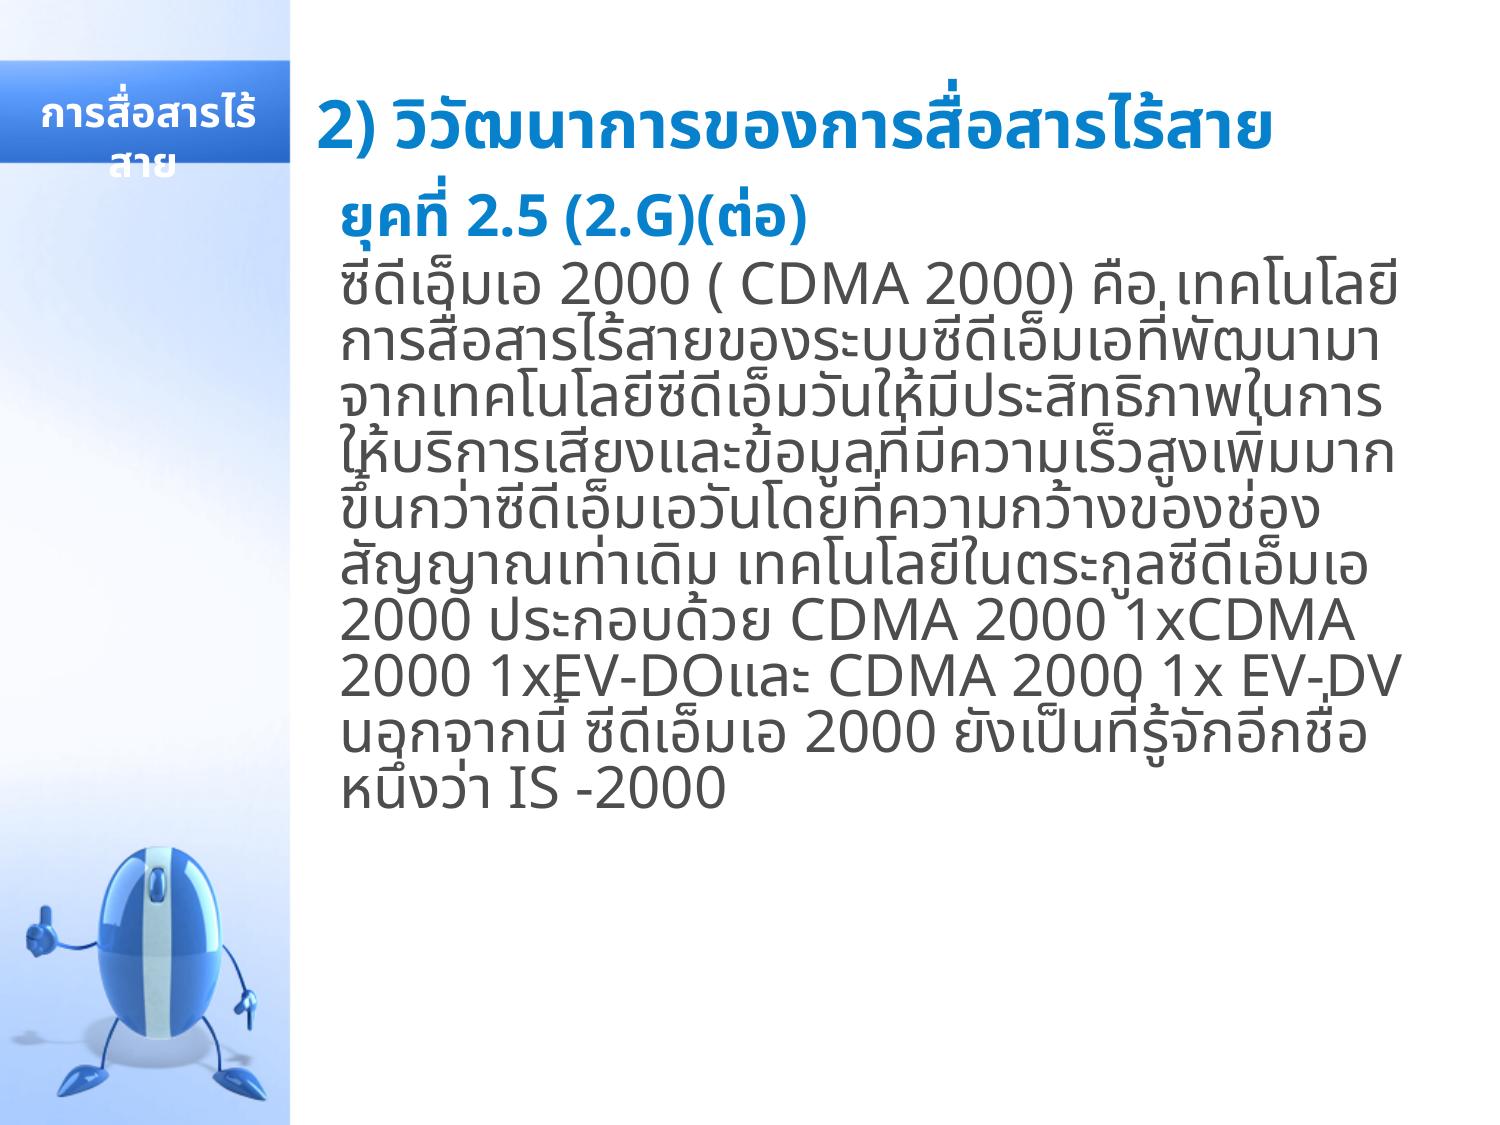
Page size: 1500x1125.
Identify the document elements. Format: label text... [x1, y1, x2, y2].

title 2) วิวัฒนาการของการสื่อสารไร้สาย [301, 62, 1439, 181]
picture [0, 0, 1500, 1125]
text_box การสื่อสารไร้สาย [0, 78, 289, 193]
list ยุคที่ 2.5 (2.G)(ต่อ) ซีดีเอ็มเอ 2000 ( CDMA 2000) คือ เทคโนโลยีการสื่อสารไร้สายของระบบซีดีเอ็มเอที่พัฒนามาจากเทคโนโลยีซีดีเอ็มวันให้มีประสิทธิภาพในการให้บริการเสียงและข้อมูลที่มีความเร็วสูงเพิ่มมากขึ้นกว่าซีดีเอ็มเอวันโดยที่ความกว้างของช่องสัญญาณเท่าเดิม เทคโนโลยีในตระกูลซีดีเอ็มเอ 2000 ประกอบด้วย CDMA 2000 1xCDMA 2000 1xEV-DOและ CDMA 2000 1x EV-DV นอกจากนี้ ซีดีเอ็มเอ 2000 ยังเป็นที่รู้จักอีกชื่อหนึ่งว่า IS -2000 [324, 184, 1425, 967]
